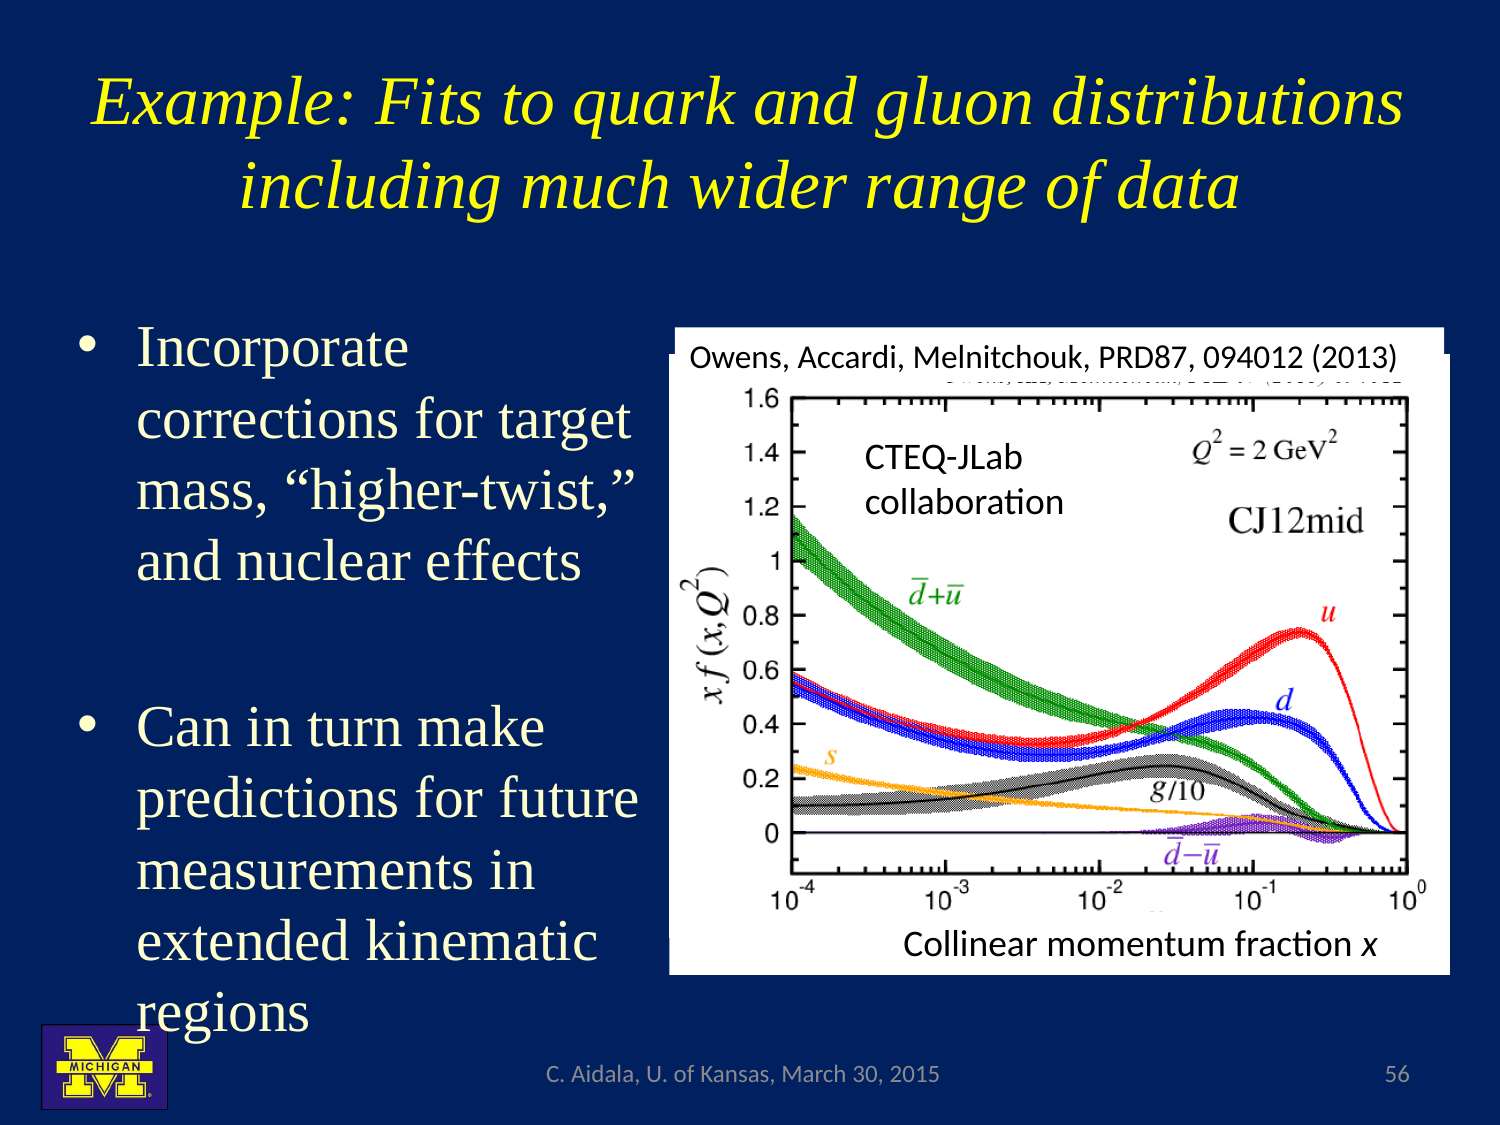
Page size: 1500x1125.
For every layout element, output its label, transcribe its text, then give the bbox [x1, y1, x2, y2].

title Example: Fits to quark and gluon distributions including much wider range of data [75, 45, 1425, 233]
text_box Owens, Accardi, Melnitchouk, PRD87, 094012 (2013) [674, 327, 1445, 353]
footer C. Aidala, U. of Kansas, March 30, 2015 [525, 1042, 963, 1103]
slide_number 56 [1074, 1042, 1425, 1103]
list Incorporate corrections for target mass, “higher-twist,” and nuclear effects Can in turn make predictions for future measurements in extended kinematic regions [62, 299, 657, 1063]
picture [41, 1024, 168, 1110]
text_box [669, 354, 1451, 976]
